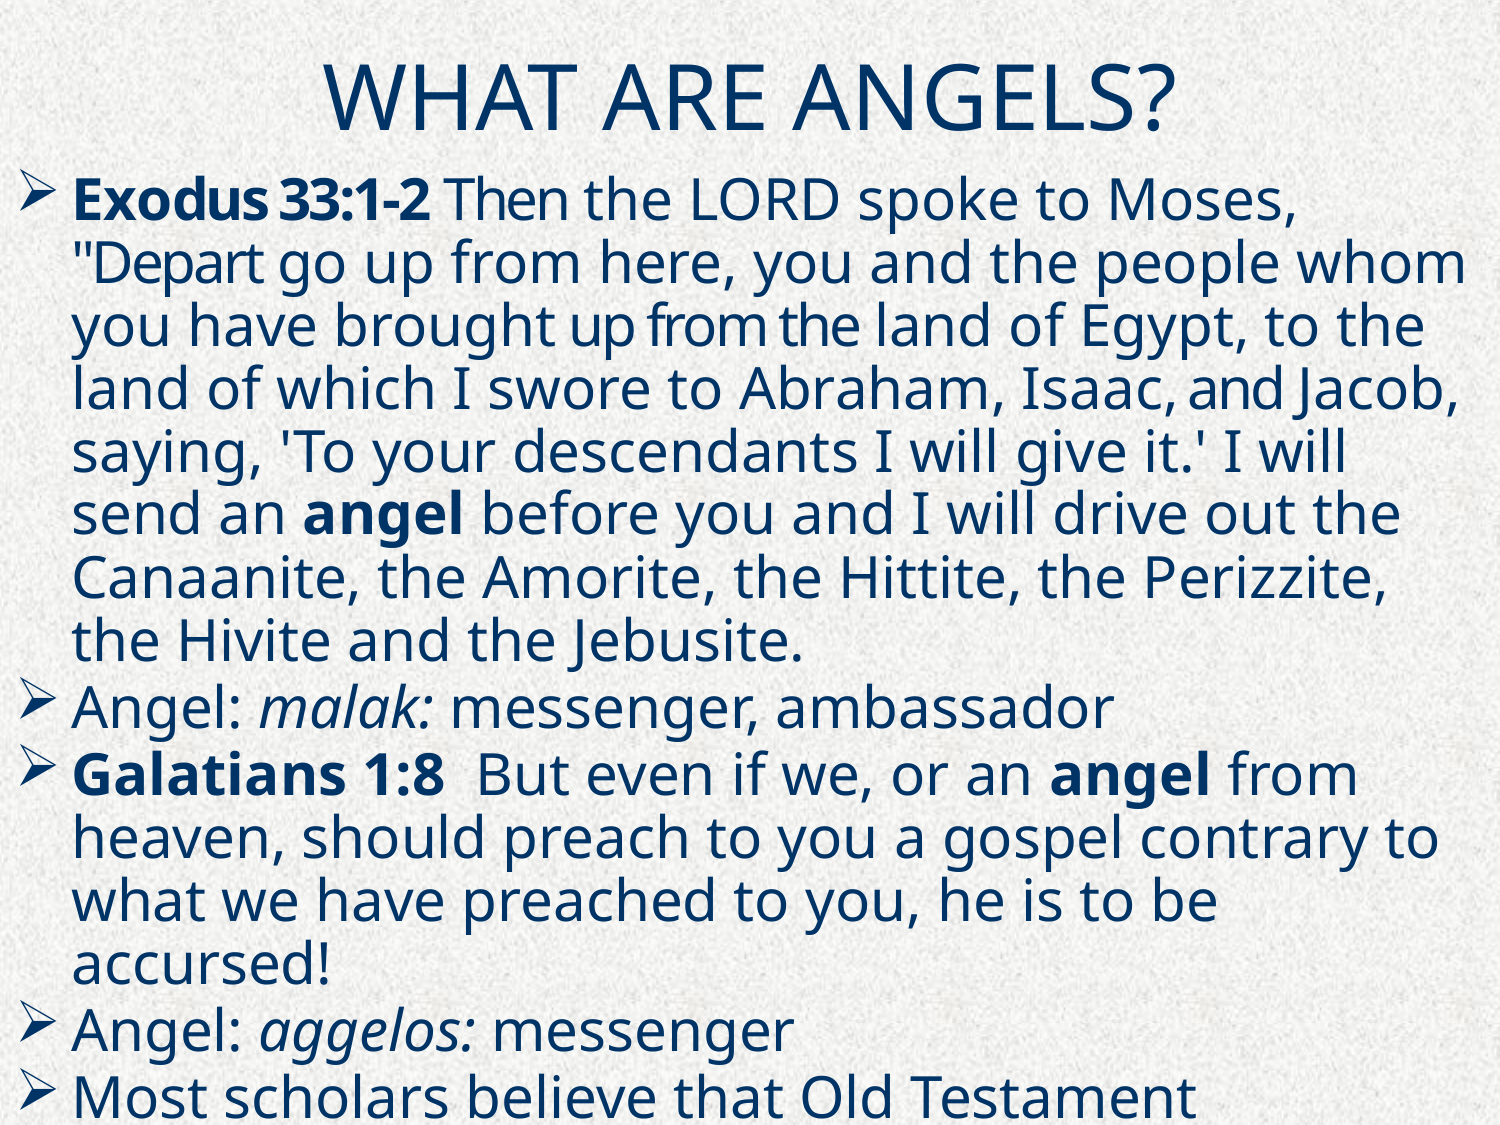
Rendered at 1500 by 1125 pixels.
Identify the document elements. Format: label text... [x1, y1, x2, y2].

list Exodus 33:1-2 Then the LORD spoke to Moses, "Depart go up from here, you and the people whom you have brought up from the land of Egypt, to the land of which I swore to Abraham, Isaac, and Jacob, saying, 'To your descendants I will give it.' I will send an angel before you and I will drive out the Canaanite, the Amorite, the Hittite, the Perizzite, the Hivite and the Jebusite. Angel: malak: messenger, ambassador Galatians 1:8 But even if we, or an angel from heaven, should preach to you a gospel contrary to what we have preached to you, he is to be accursed! Angel: aggelos: messenger Most scholars believe that Old Testament references to “the angel of the Lord” are appearances of pre-incarnate Christ [0, 162, 1500, 1125]
title WHAT ARE ANGELS? [0, 0, 1500, 162]
